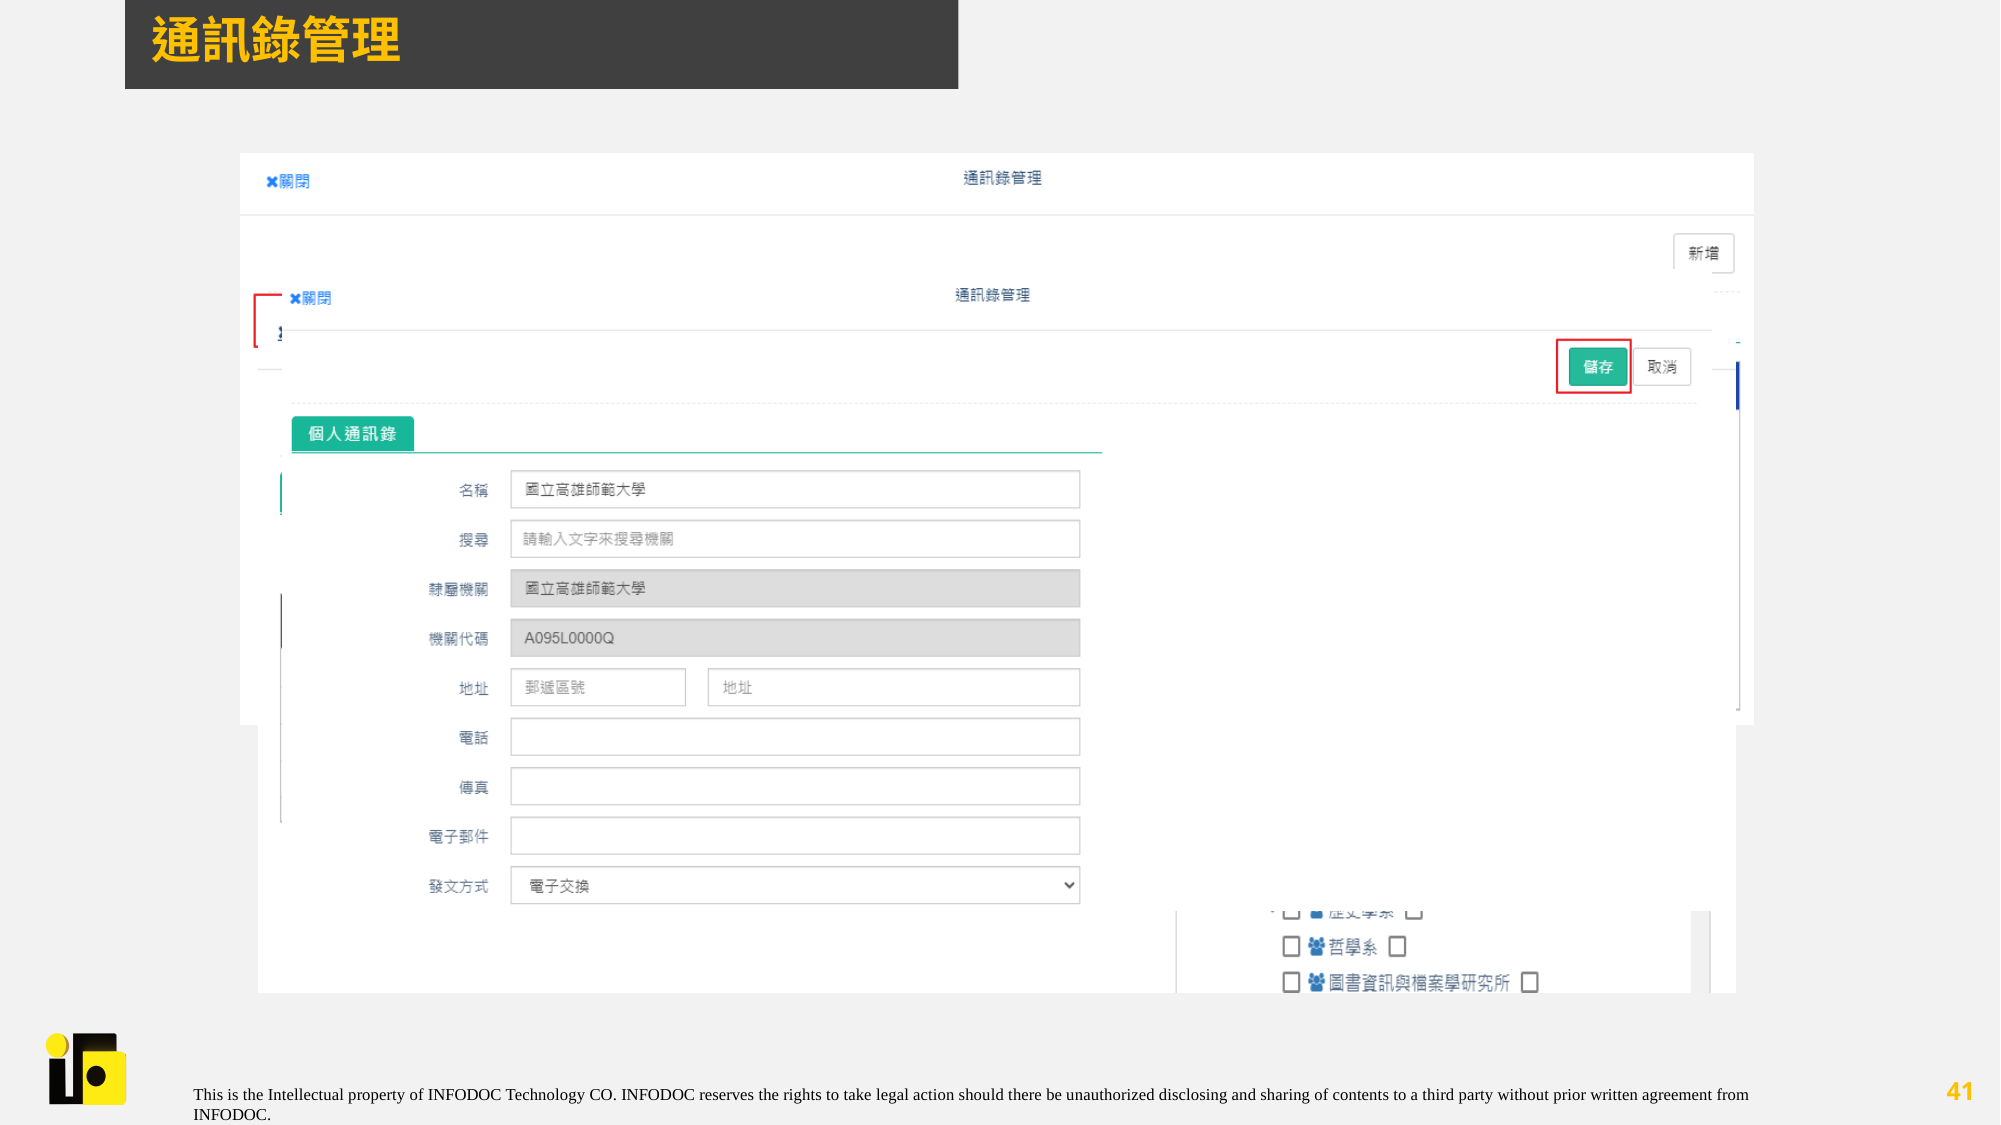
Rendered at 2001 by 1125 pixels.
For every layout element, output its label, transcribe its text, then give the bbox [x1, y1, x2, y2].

picture [240, 153, 1754, 993]
list 通訊錄管理 [136, 8, 699, 85]
slide_number 41 [1540, 1062, 1991, 1123]
picture [38, 973, 127, 1125]
